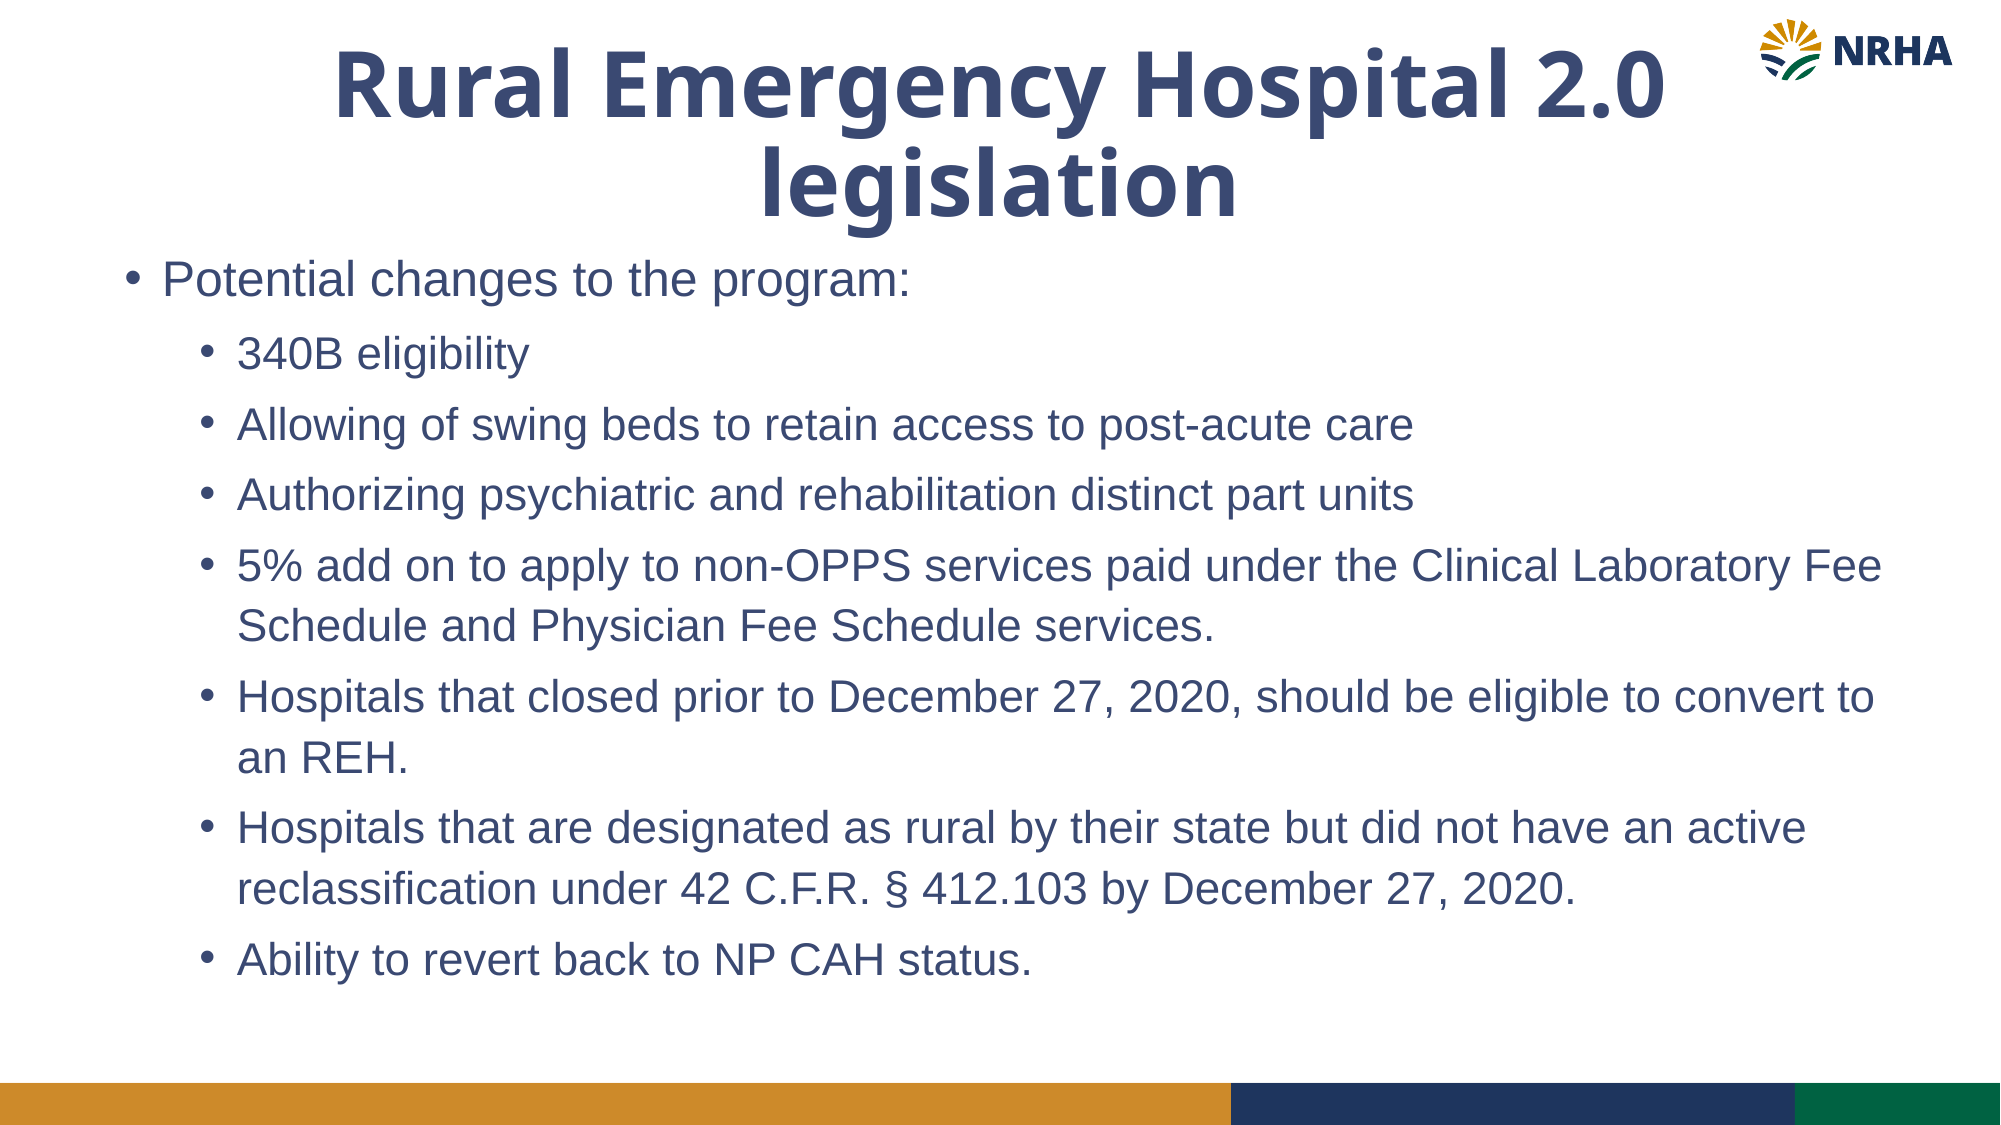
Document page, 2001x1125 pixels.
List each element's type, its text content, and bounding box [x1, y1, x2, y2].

title Rural Emergency Hospital 2.0 legislation [137, 28, 1863, 245]
list Potential changes to the program: 340B eligibility Allowing of swing beds to retain access to post-acute care Authorizing psychiatric and rehabilitation distinct part units 5% add on to apply to non-OPPS services paid under the Clinical Laboratory Fee Schedule and Physician Fee Schedule services. Hospitals that closed prior to December 27, 2020, should be eligible to convert to an REH. Hospitals that are designated as rural by their state but did not have an active reclassification under 42 C.F.R. § 412.103 by December 27, 2020. Ability to revert back to NP CAH status. [109, 245, 1950, 1113]
picture [0, 0, 2000, 1125]
